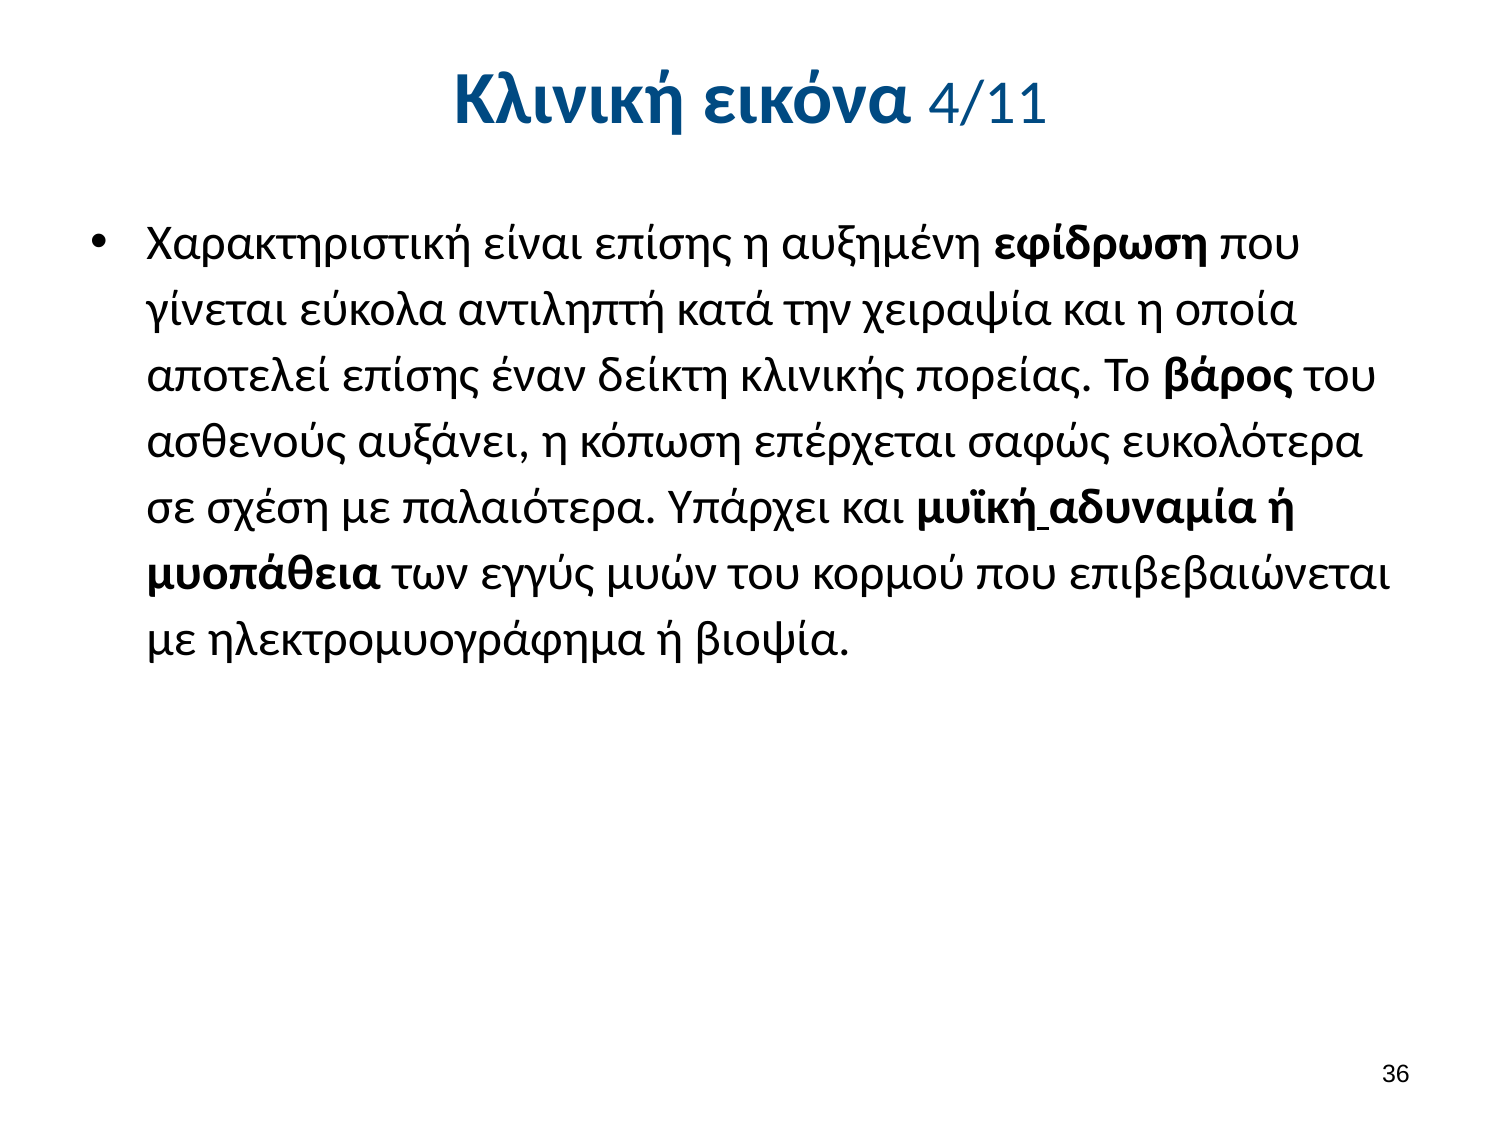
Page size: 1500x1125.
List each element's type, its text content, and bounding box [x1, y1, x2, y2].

slide_number 35 [1074, 1042, 1425, 1103]
title Κλινική εικόνα 4/11 [76, 19, 1427, 169]
list Χαρακτηριστική είναι επίσης η αυξημένη εφίδρωση που γίνεται εύκολα αντιληπτή κατά την χειραψία και η οποία αποτελεί επίσης έναν δείκτη κλινικής πορείας. Το βάρος του ασθενούς αυξάνει, η κόπωση επέρχεται σαφώς ευκολότερα σε σχέση με παλαιότερα. Υπάρχει και μυϊκή αδυναμία ή μυοπάθεια των εγγύς μυών του κορμού που επιβεβαιώνεται με ηλεκτρομυογράφημα ή βιοψία. [75, 196, 1425, 1024]
